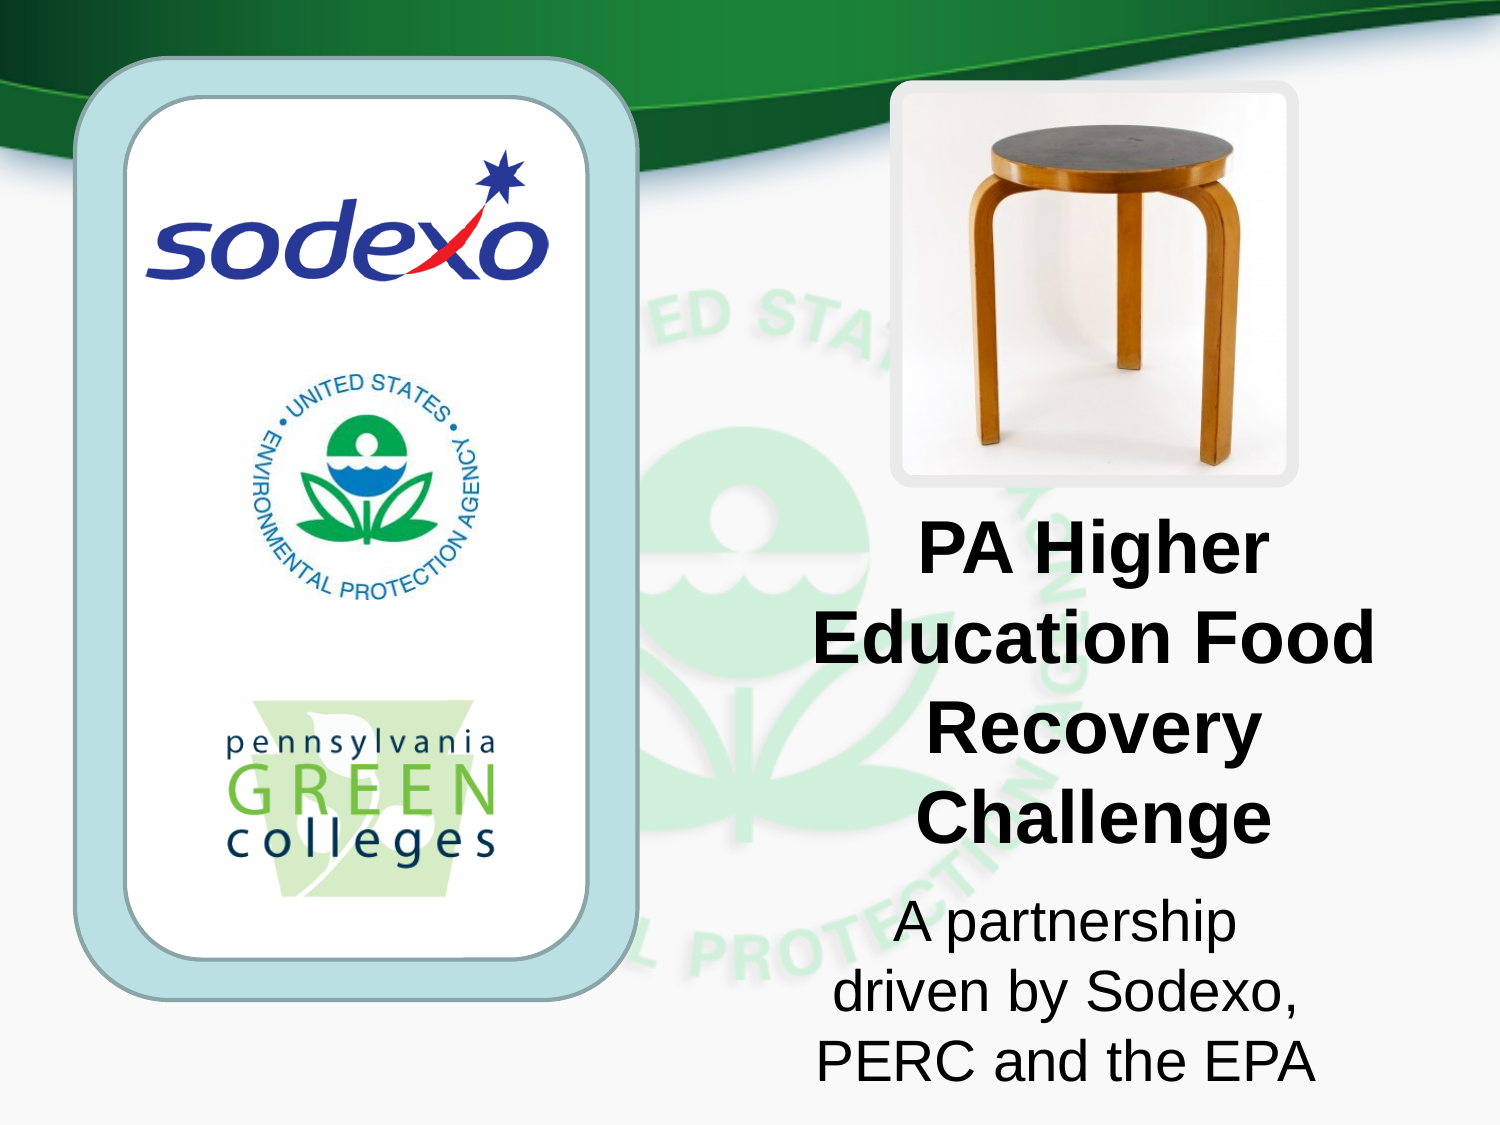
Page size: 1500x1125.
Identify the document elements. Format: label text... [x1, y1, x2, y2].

title PA Higher Education Food Recovery Challenge [776, 494, 1413, 863]
subtitle A partnership driven by Sodexo, PERC and the EPA [794, 875, 1338, 1025]
text_box [122, 95, 590, 962]
text_box [72, 55, 640, 1003]
picture [0, 0, 1500, 1125]
